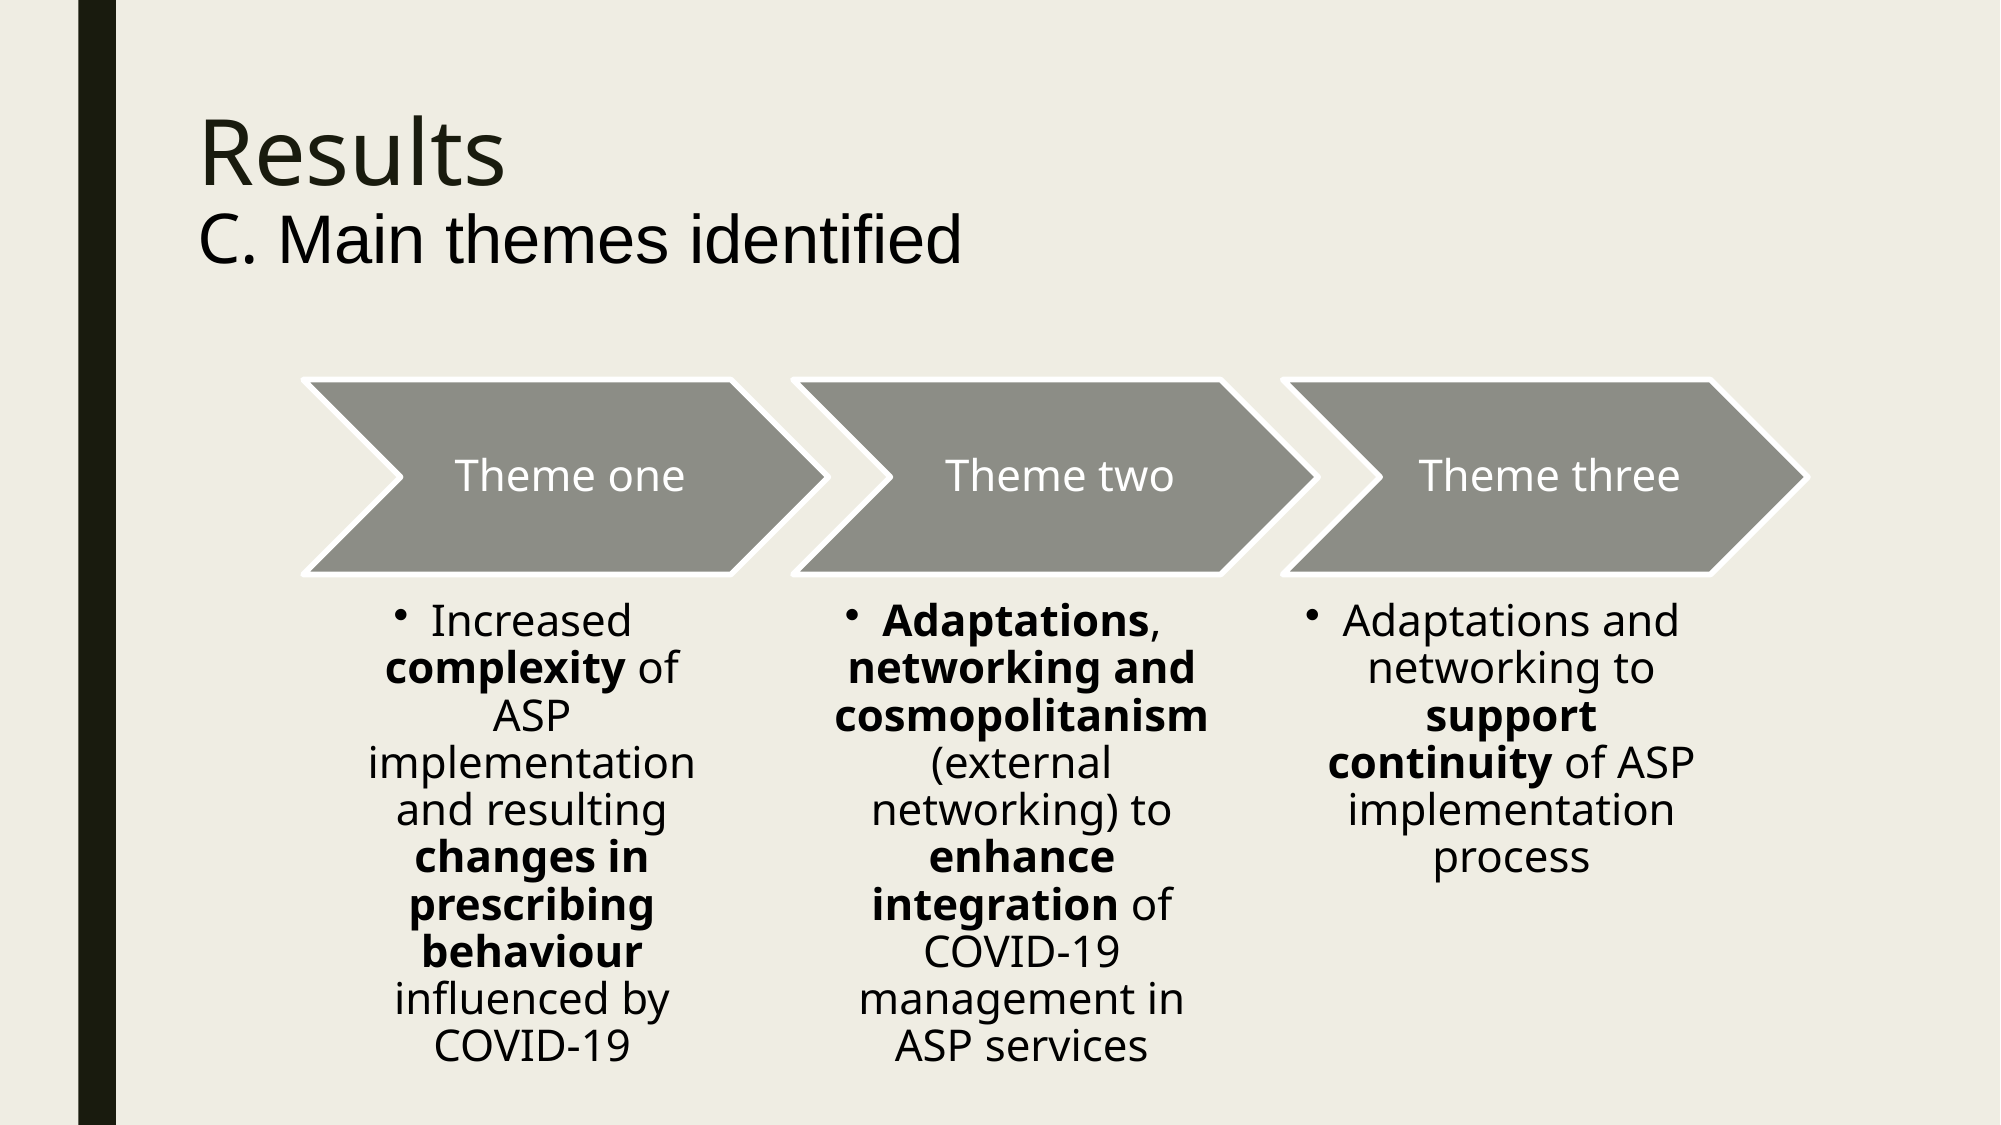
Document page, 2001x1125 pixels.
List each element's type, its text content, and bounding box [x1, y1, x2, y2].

title Results C. Main themes identified [182, 99, 1929, 344]
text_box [302, 377, 1809, 1004]
